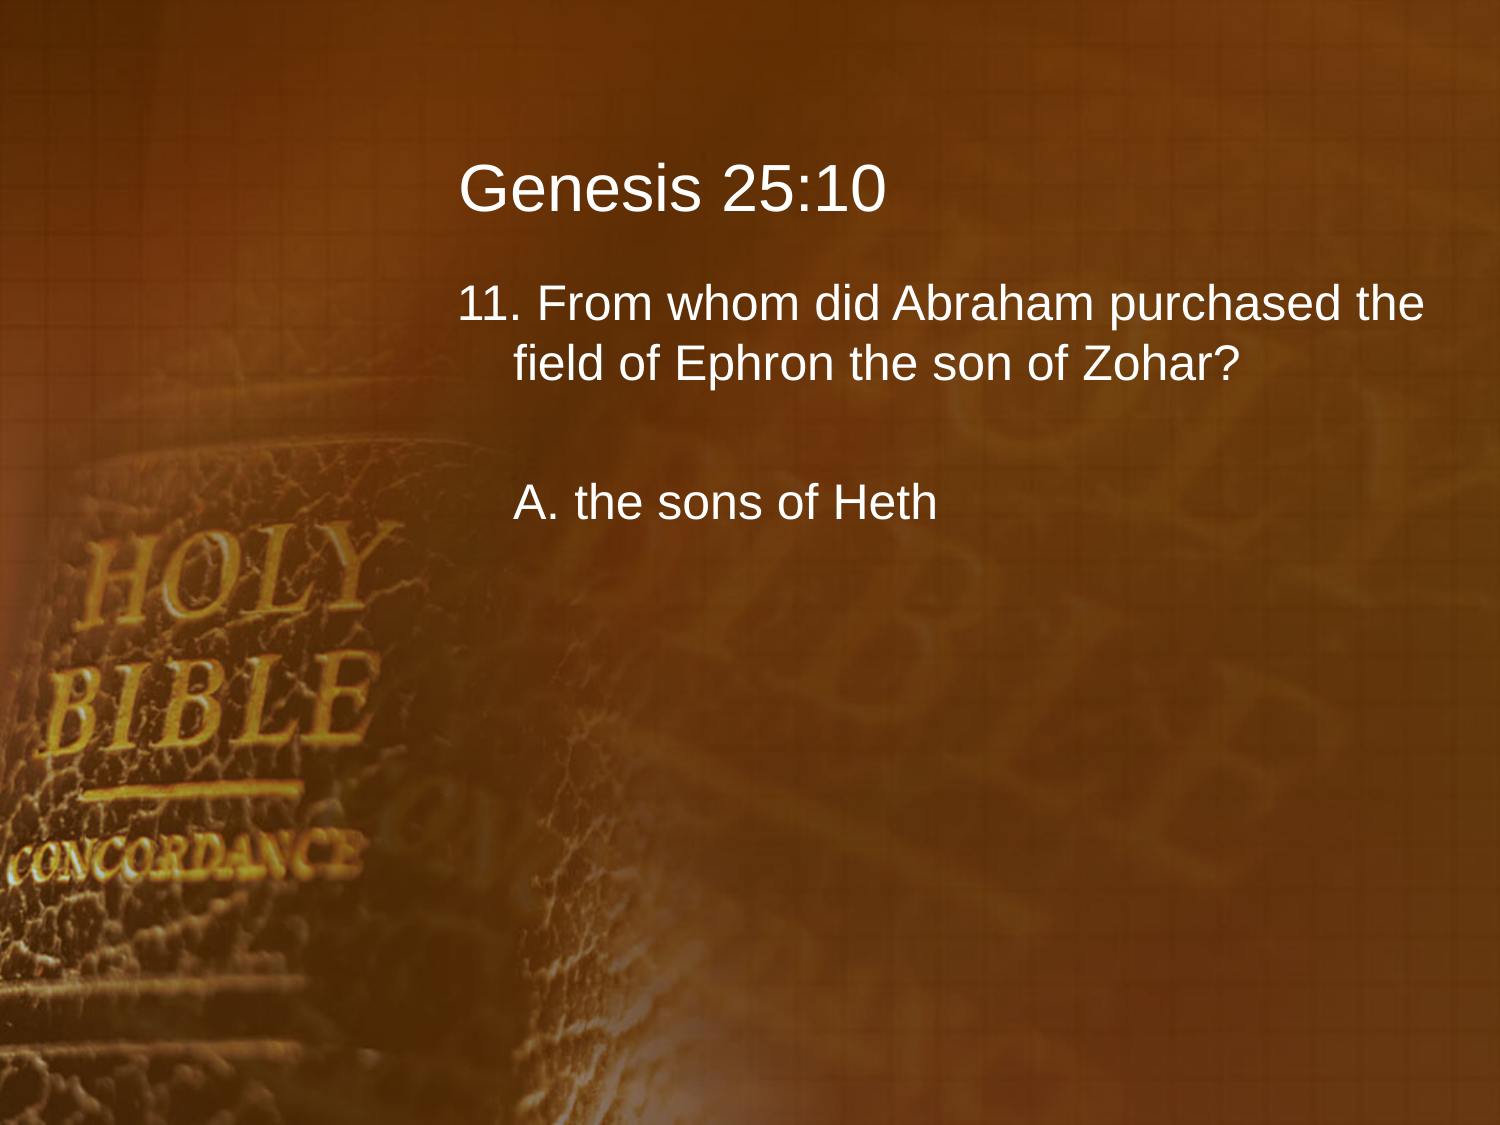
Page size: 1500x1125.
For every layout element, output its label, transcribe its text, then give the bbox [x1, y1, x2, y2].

list 11. From whom did Abraham purchased the field of Ephron the son of Zohar? A. the sons of Heth [441, 262, 1480, 1006]
title Genesis 25:10 [443, 44, 1480, 233]
picture [0, 0, 1500, 1125]
